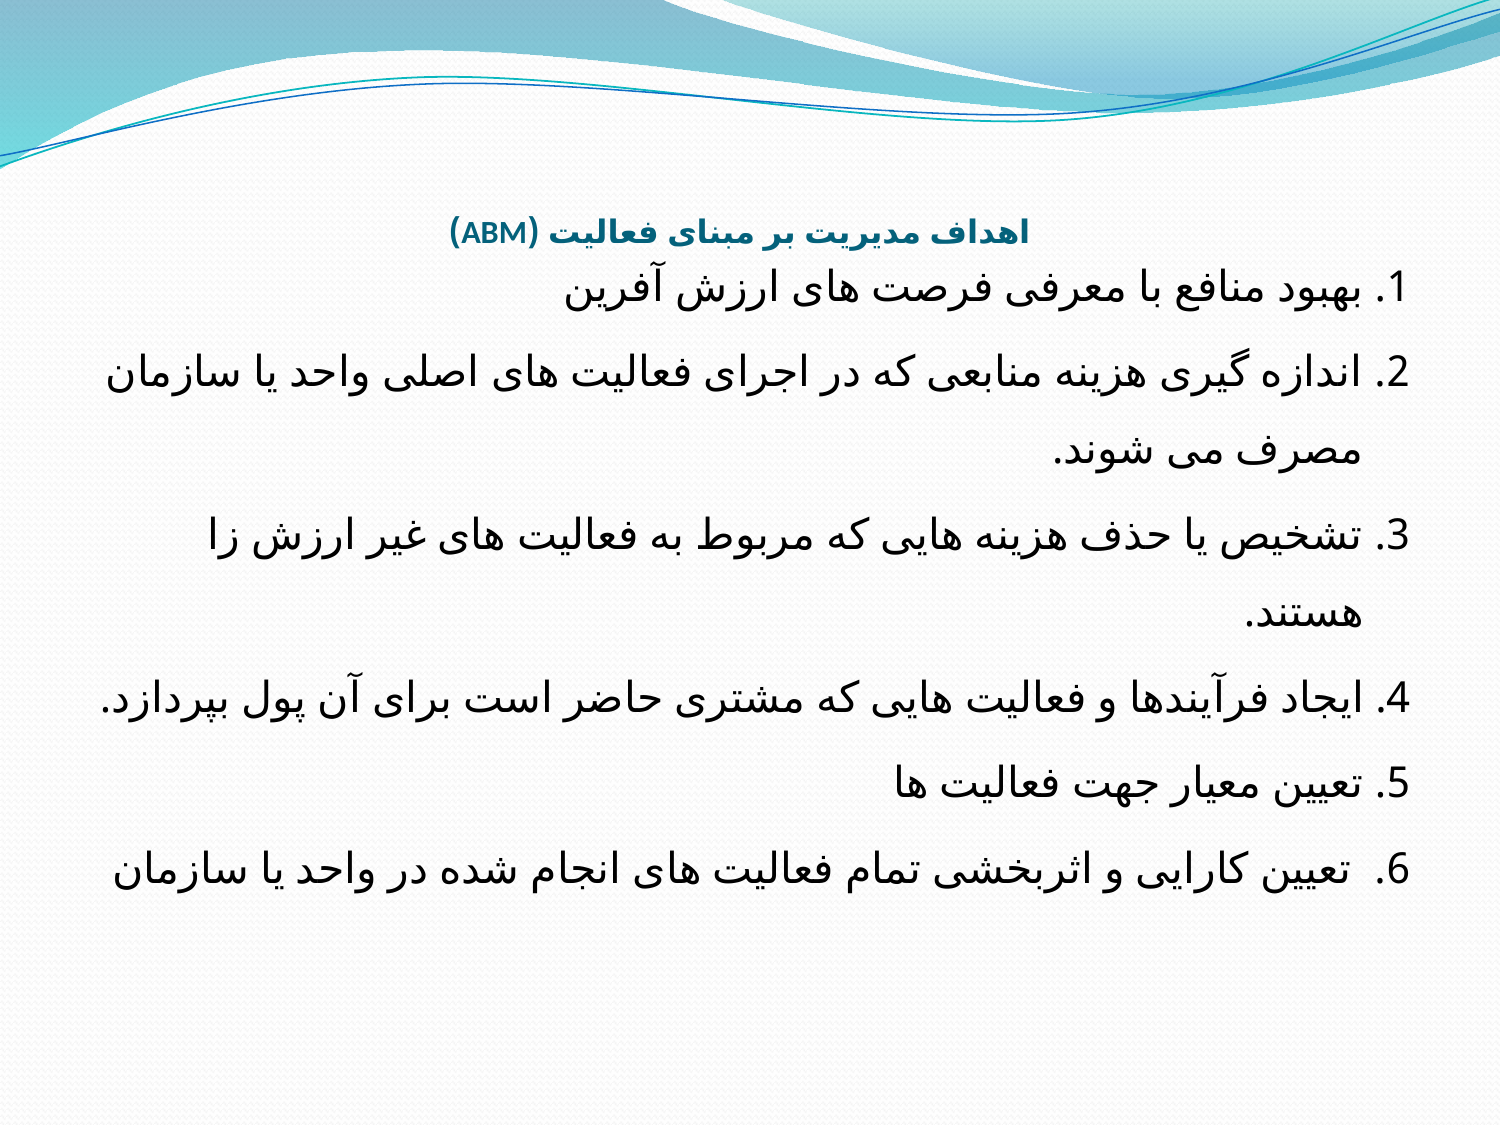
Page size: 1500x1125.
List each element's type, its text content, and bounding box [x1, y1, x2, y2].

list 1. بهبود منافع با معرفی فرصت های ارزش آفرين 2. اندازه گيری هزينه منابعی که در اجرای فعاليت های اصلی واحد يا سازمان مصرف می شوند. 3. تشخيص يا حذف هزينه هايی که مربوط به فعاليت های غير ارزش زا هستند. 4. ايجاد فرآيندها و فعاليت هايی که مشتری حاضر است برای آن پول بپردازد. 5. تعيين معيار جهت فعاليت ها 6. تعيين کارايی و اثربخشی تمام فعاليت های انجام شده در واحد يا سازمان [75, 224, 1425, 1005]
title اهداف مديريت بر مبنای فعاليت (ABM) [75, 125, 1413, 224]
